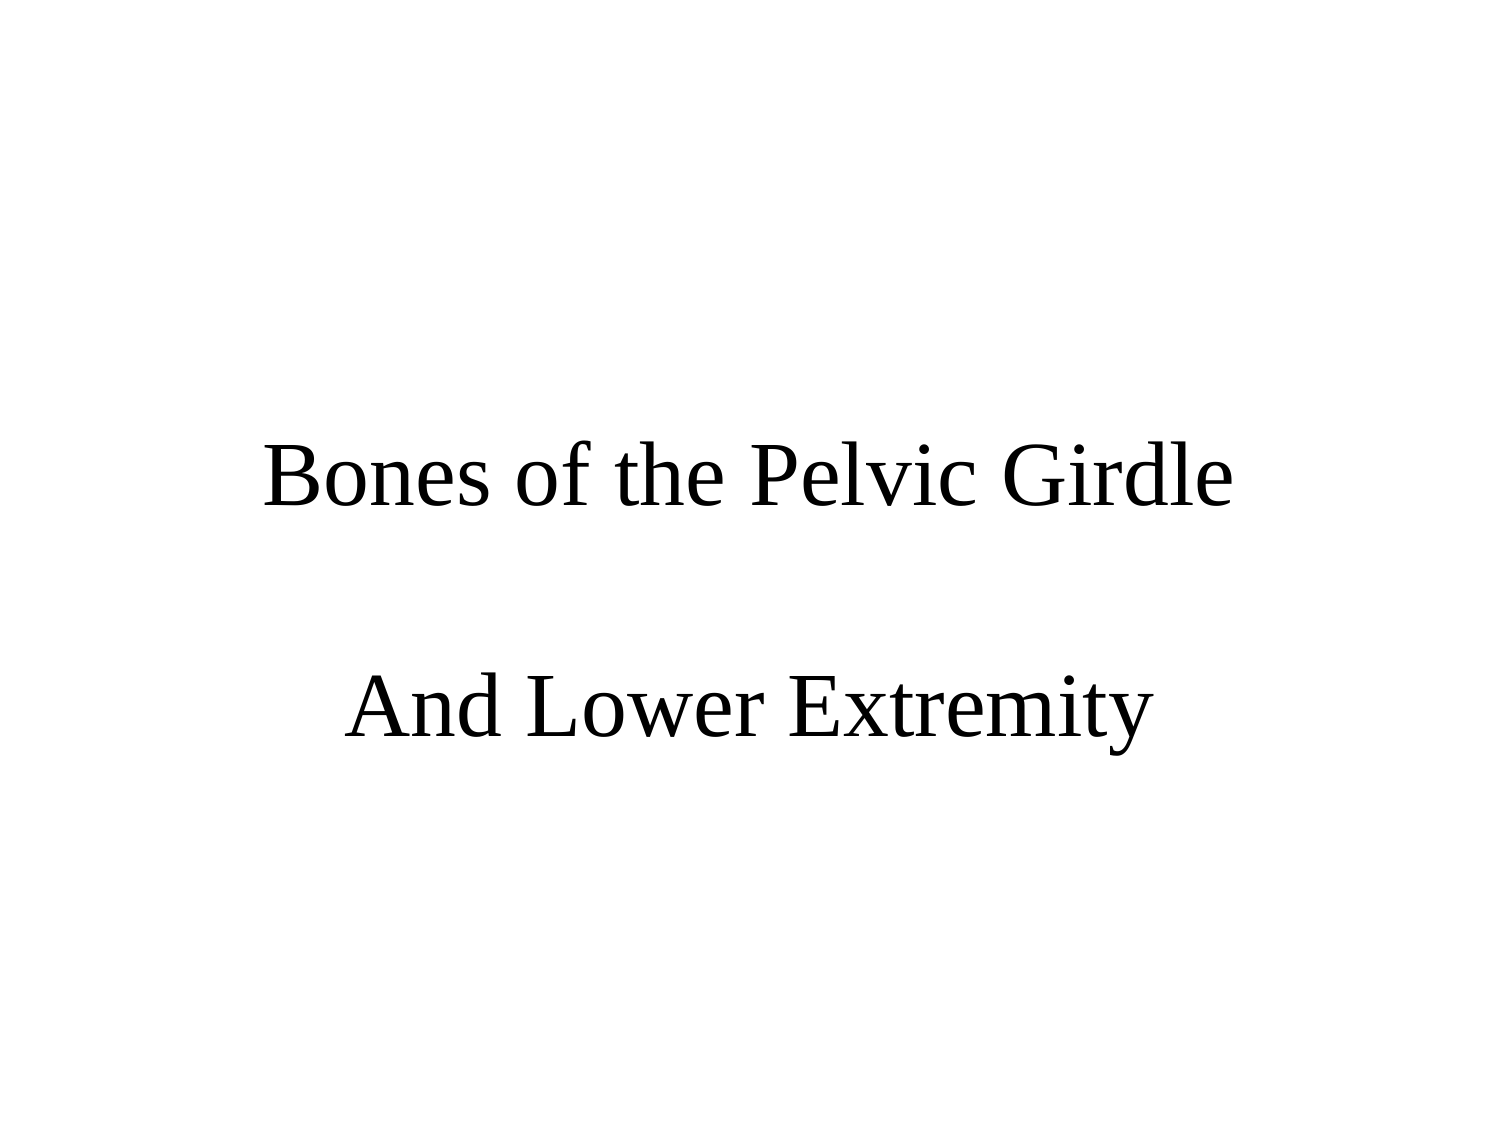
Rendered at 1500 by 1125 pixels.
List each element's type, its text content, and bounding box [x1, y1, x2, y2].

title Bones of the Pelvic Girdle [112, 374, 1388, 563]
subtitle And Lower Extremity [224, 637, 1276, 926]
